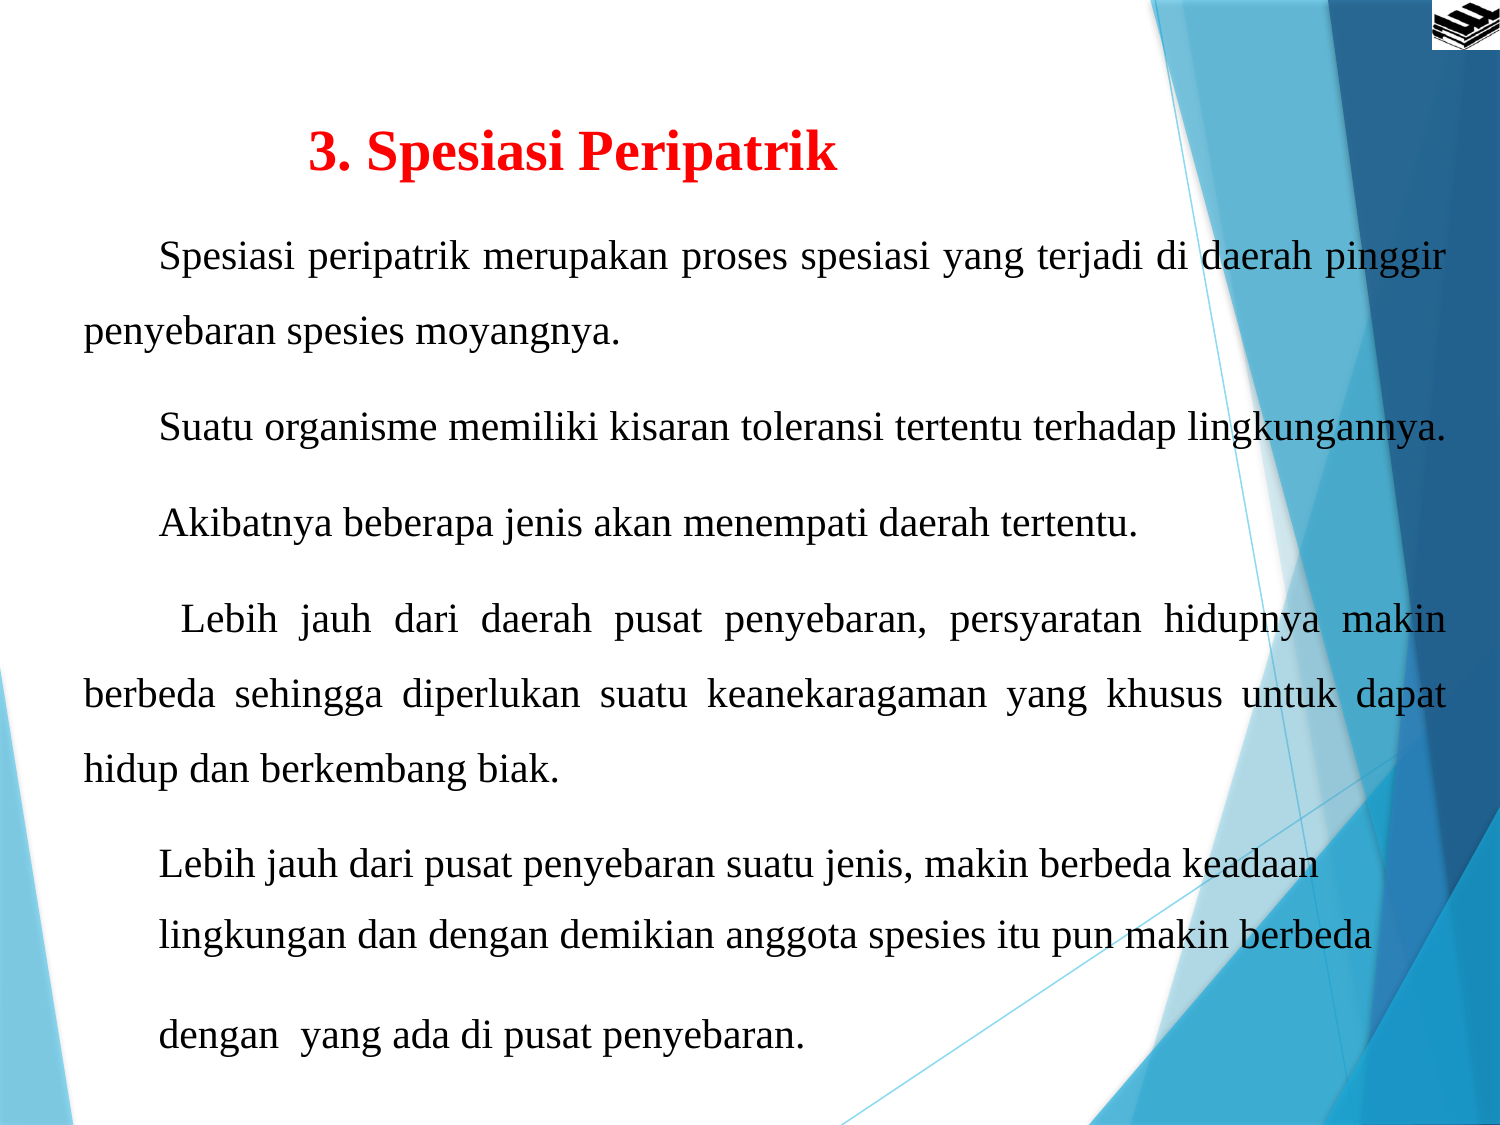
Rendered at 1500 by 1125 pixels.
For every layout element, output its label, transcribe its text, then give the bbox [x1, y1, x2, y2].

picture [1432, 0, 1500, 50]
text_box 3. Spesiasi Peripatrik Spesiasi peripatrik merupakan proses spesiasi yang terjadi di daerah pinggir penyebaran spesies moyangnya. Suatu organisme memiliki kisaran toleransi tertentu terhadap lingkungannya. Akibatnya beberapa jenis akan menempati daerah tertentu. Lebih jauh dari daerah pusat penyebaran, persyaratan hidupnya makin berbeda sehingga diperlukan suatu keanekaragaman yang khusus untuk dapat hidup dan berkembang biak. Lebih jauh dari pusat penyebaran suatu jenis, makin berbeda keadaan lingkungan dan dengan demikian anggota spesies itu pun makin berbeda dengan yang ada di pusat penyebaran. [68, 69, 1463, 1065]
